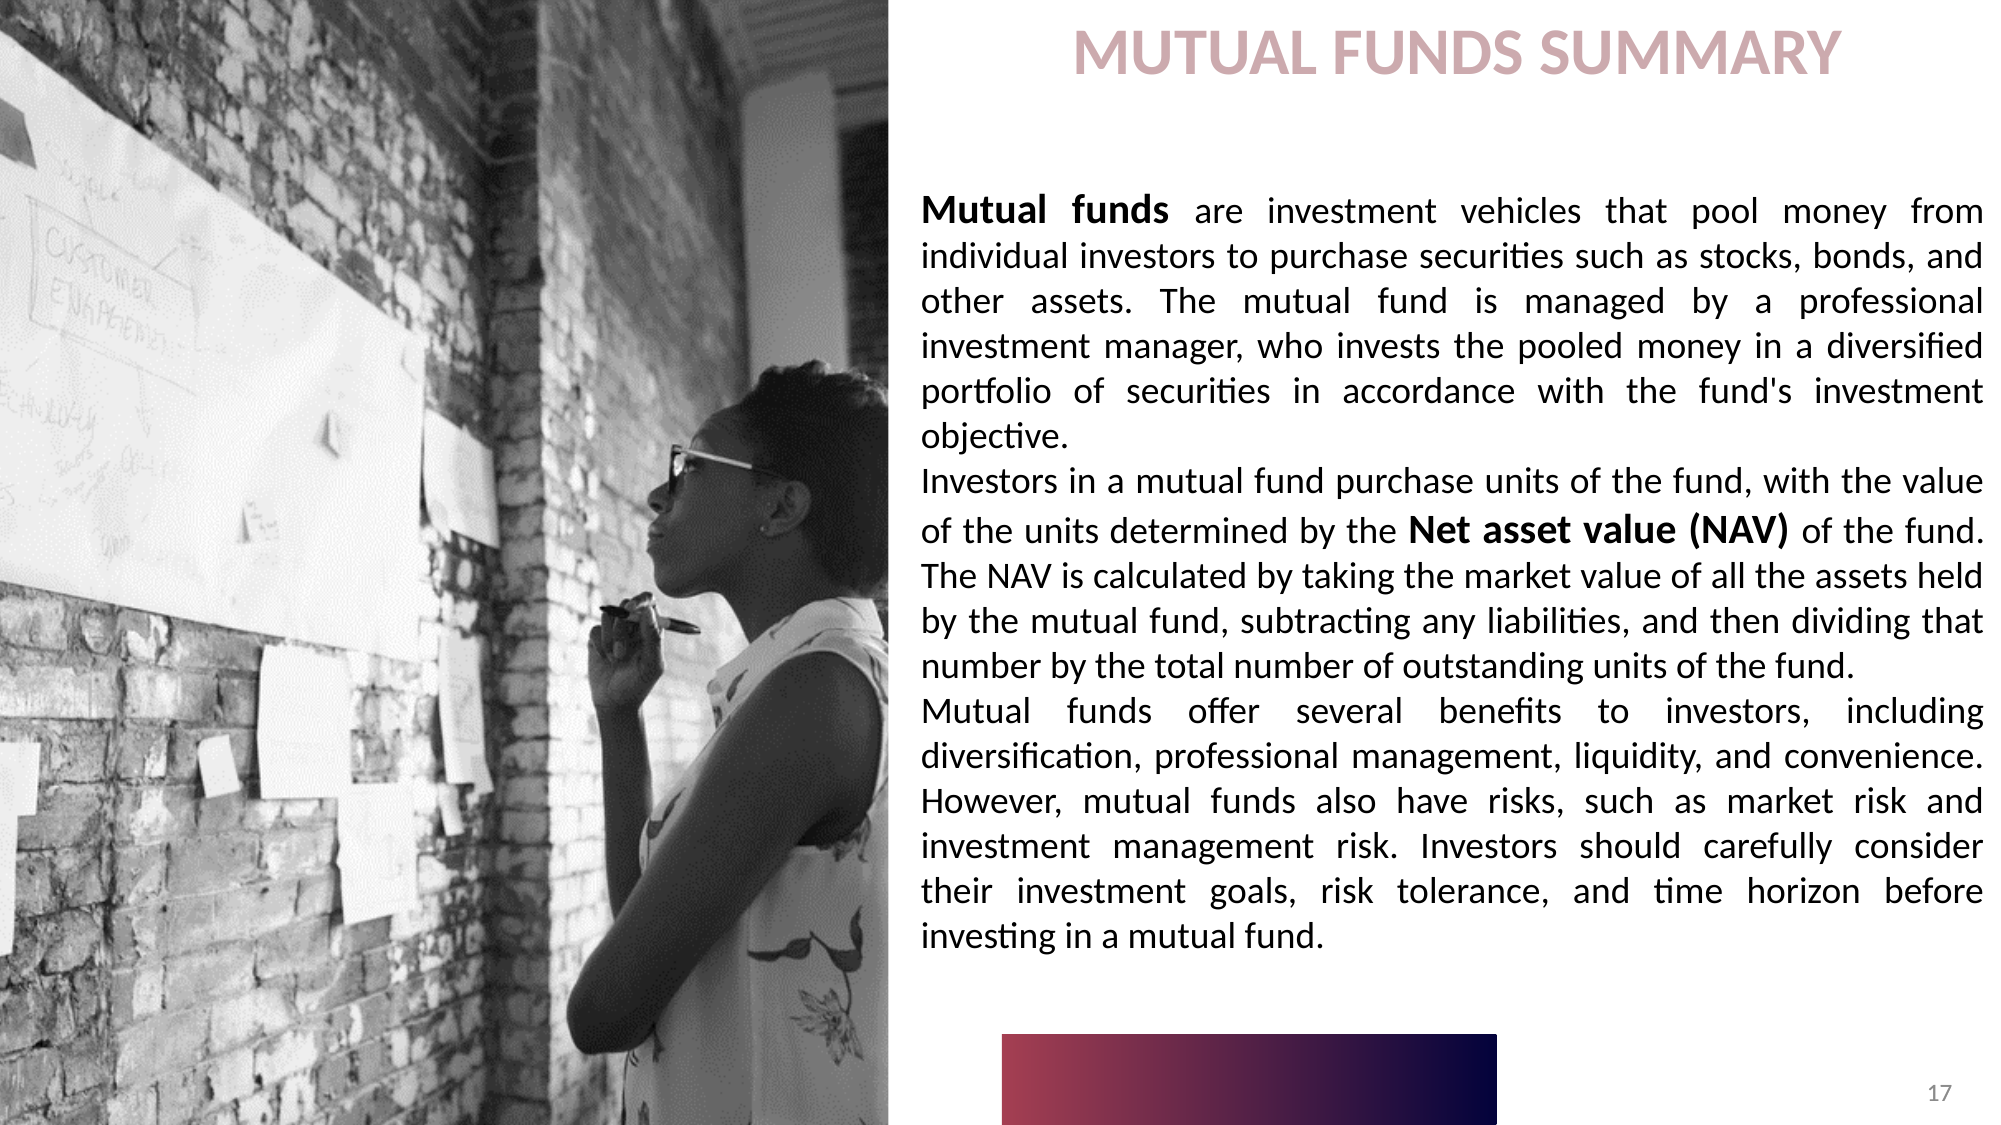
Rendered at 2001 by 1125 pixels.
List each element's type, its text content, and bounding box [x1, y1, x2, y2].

text_box MUTUAL FUNDS SUMMARY [1016, 0, 1899, 95]
text_box Mutual funds are investment vehicles that pool money from individual investors to purchase securities such as stocks, bonds, and other assets. The mutual fund is managed by a professional investment manager, who invests the pooled money in a diversified portfolio of securities in accordance with the fund's investment objective. Investors in a mutual fund purchase units of the fund, with the value of the units determined by the Net asset value (NAV) of the fund. The NAV is calculated by taking the market value of all the assets held by the mutual fund, subtracting any liabilities, and then dividing that number by the total number of outstanding units of the fund. Mutual funds offer several benefits to investors, including diversification, professional management, liquidity, and convenience. However, mutual funds also have risks, such as market risk and investment management risk. Investors should carefully consider their investment goals, risk tolerance, and time horizon before investing in a mutual fund. [906, 174, 2000, 964]
picture [0, 0, 889, 1125]
slide_number 17 [1894, 1061, 1968, 1121]
